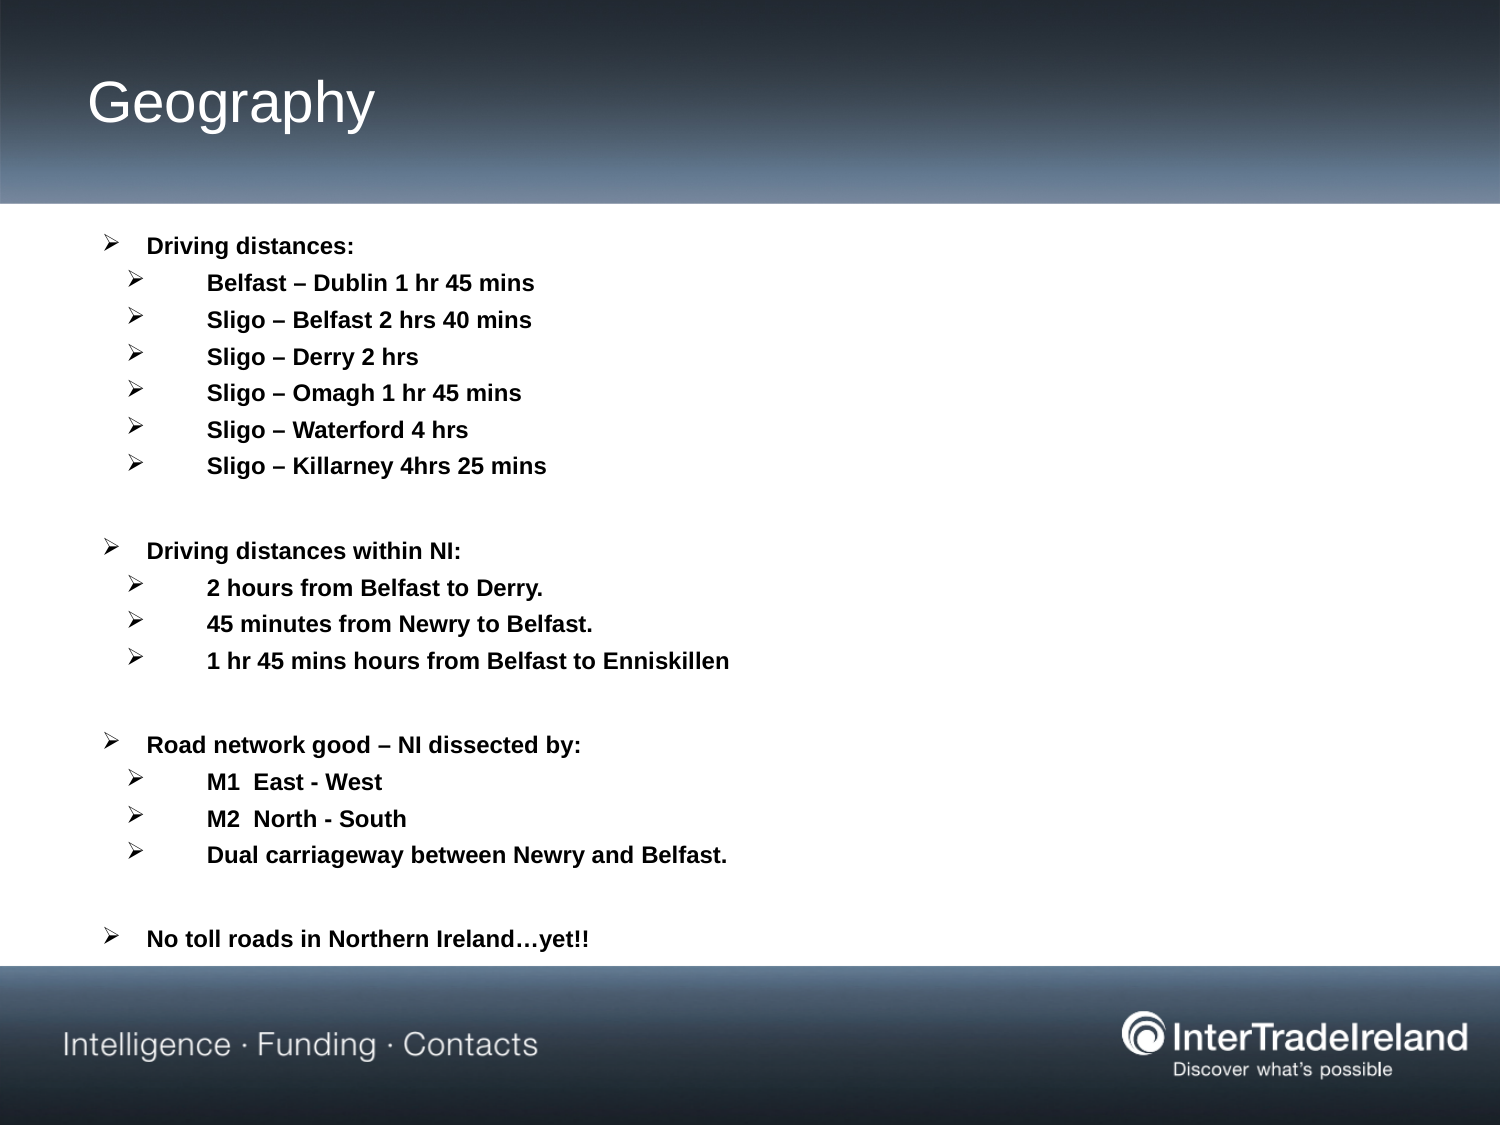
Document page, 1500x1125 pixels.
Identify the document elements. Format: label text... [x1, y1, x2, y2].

picture [0, 965, 1500, 1125]
list Driving distances: Belfast – Dublin 1 hr 45 mins Sligo – Belfast 2 hrs 40 mins Sligo – Derry 2 hrs Sligo – Omagh 1 hr 45 mins Sligo – Waterford 4 hrs Sligo – Killarney 4hrs 25 mins Driving distances within NI: 2 hours from Belfast to Derry. 45 minutes from Newry to Belfast. 1 hr 45 mins hours from Belfast to Enniskillen Road network good – NI dissected by: M1 East - West M2 North - South Dual carriageway between Newry and Belfast. No toll roads in Northern Ireland…yet!! [87, 220, 1400, 964]
picture [0, 0, 1500, 205]
